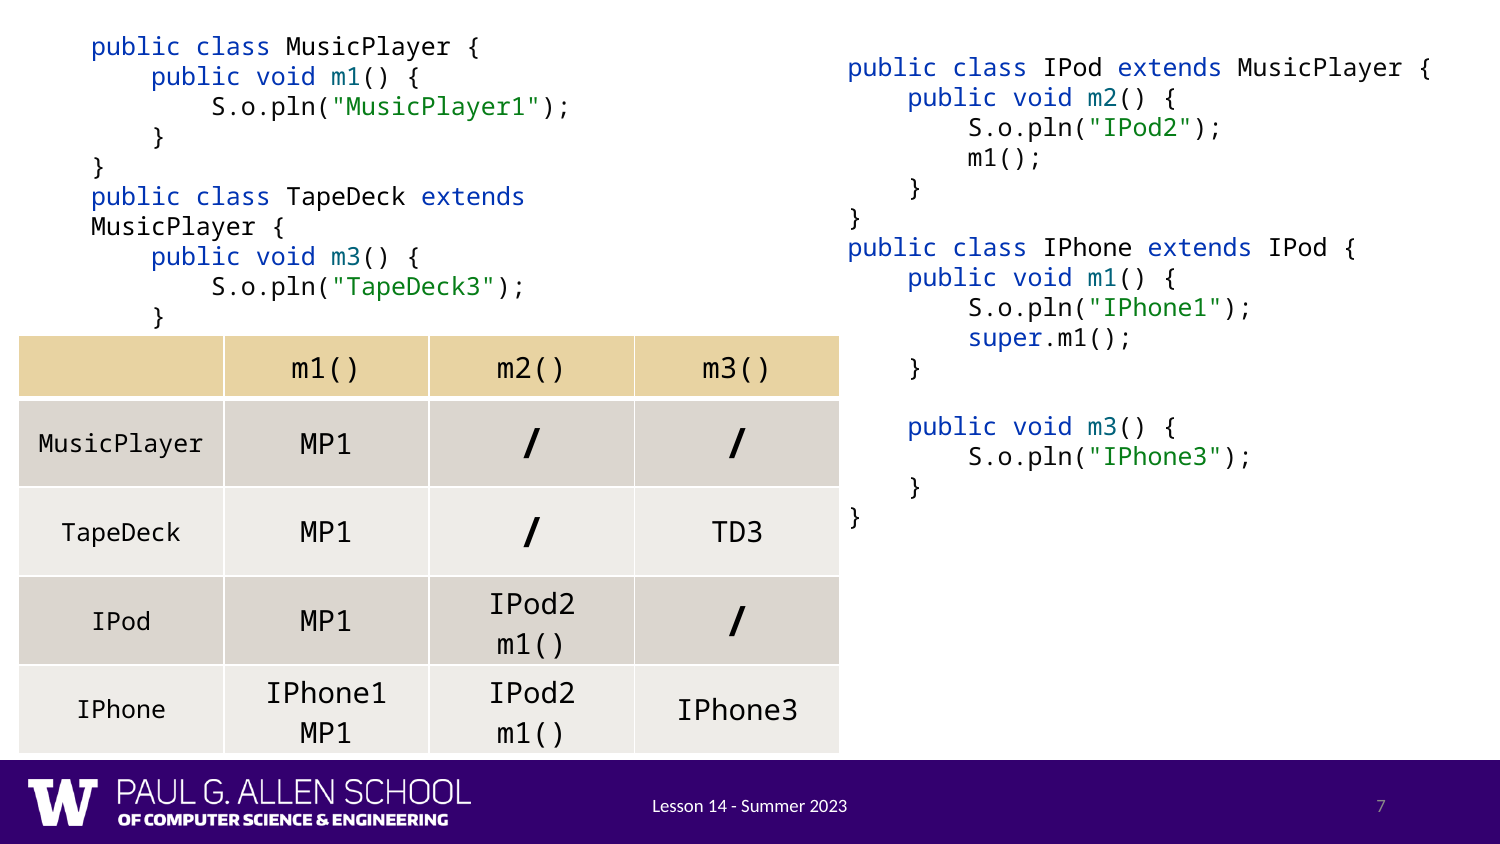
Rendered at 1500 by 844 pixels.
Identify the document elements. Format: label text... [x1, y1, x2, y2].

table_cell TapeDeck [19, 488, 223, 575]
slide_number 7 [1059, 782, 1397, 827]
table_cell MP1 [225, 488, 428, 575]
table_cell / [430, 488, 634, 575]
text_box public class MusicPlayer { public void m1() { S.o.pln("MusicPlayer1"); } } public class TapeDeck extends MusicPlayer { public void m3() { S.o.pln("TapeDeck3"); } } [76, 23, 710, 334]
table_cell MusicPlayer [19, 401, 223, 486]
table_header m3() [635, 336, 839, 396]
table_header m1() [225, 336, 428, 396]
table_cell IPhone [19, 666, 223, 753]
table_cell MP1 [225, 577, 428, 664]
footer Lesson 14 - Summer 2023 [496, 782, 1004, 827]
table_cell / [430, 401, 634, 486]
table_cell / [635, 401, 839, 486]
picture [0, 760, 1500, 844]
table_header m2() [430, 336, 634, 396]
table_cell IPhone1 MP1 [225, 666, 428, 753]
table_cell IPod2 m1() [430, 577, 634, 664]
table_cell / [635, 577, 839, 664]
text_box public class IPod extends MusicPlayer { public void m2() { S.o.pln("IPod2"); m1(); } } public class IPhone extends IPod { public void m1() { S.o.pln("IPhone1"); super.m1(); } public void m3() { S.o.pln("IPhone3"); } } [832, 44, 1461, 538]
table_cell IPod2 m1() [430, 666, 634, 753]
table_cell IPod [19, 577, 223, 664]
table_header [19, 336, 223, 396]
table_cell IPhone3 [635, 666, 839, 753]
table_cell TD3 [635, 488, 839, 575]
table_cell MP1 [225, 401, 428, 486]
